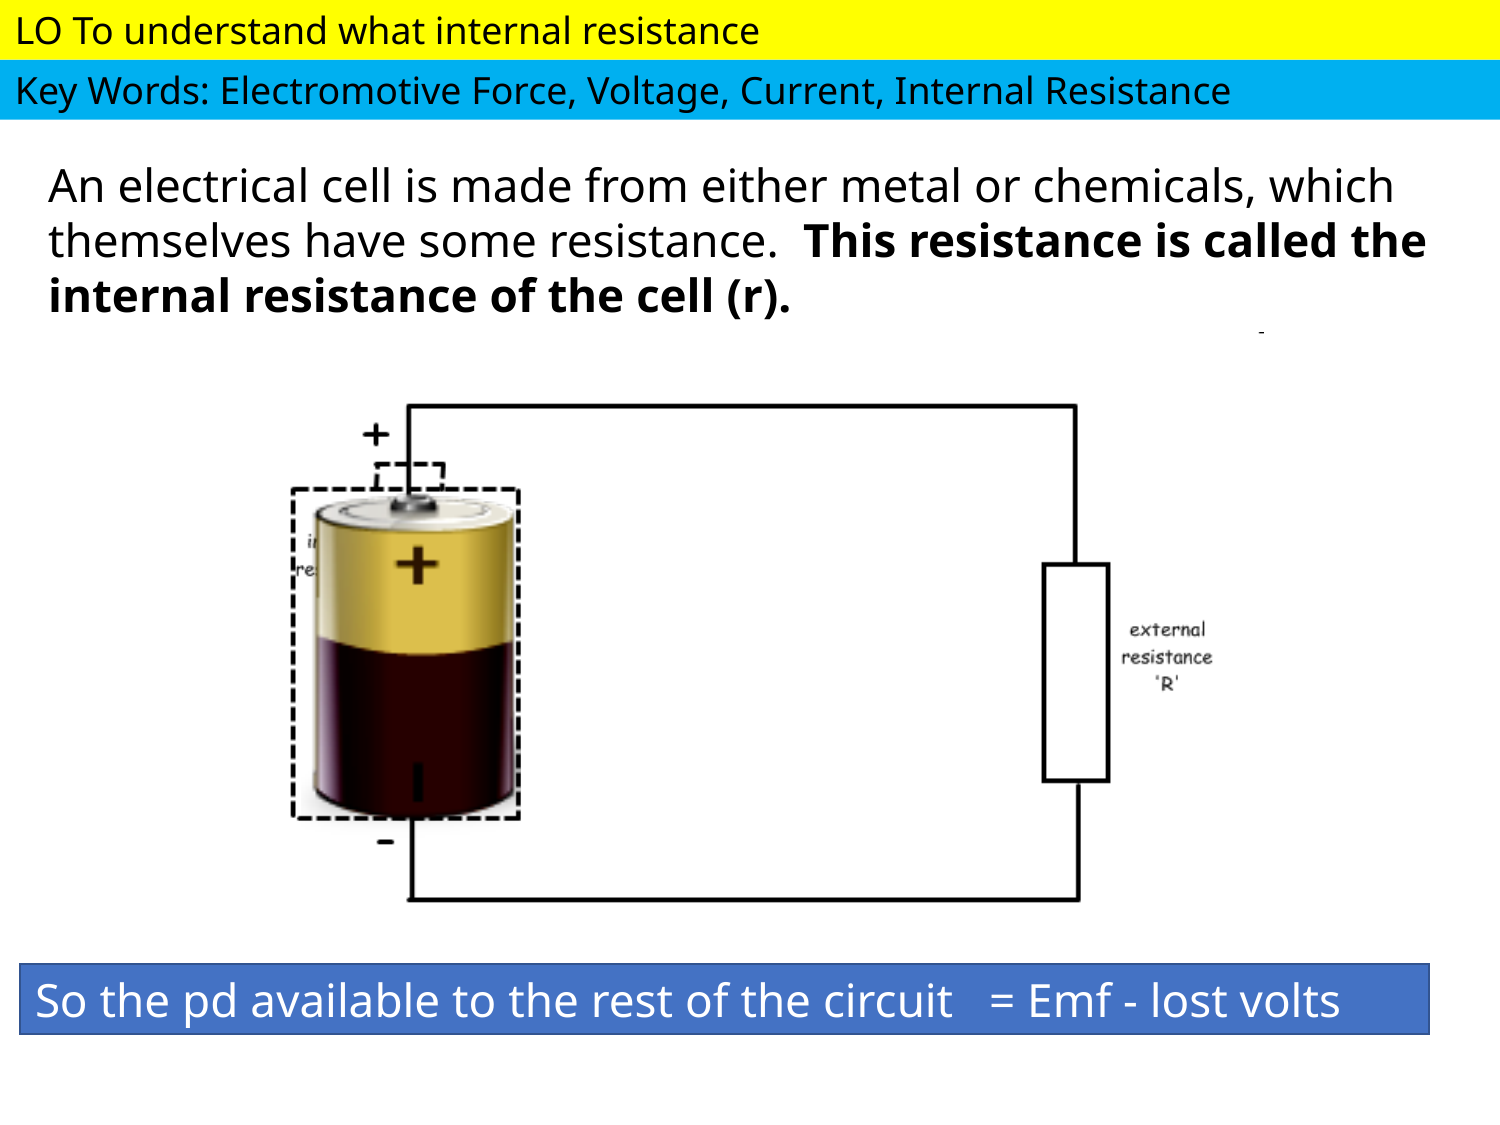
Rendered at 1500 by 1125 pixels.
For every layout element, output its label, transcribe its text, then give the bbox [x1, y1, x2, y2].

text_box So the pd available to the rest of the circuit = Emf - lost volts [19, 963, 1430, 1035]
text_box An electrical cell is made from either metal or chemicals, which themselves have some resistance. This resistance is called the internal resistance of the cell (r). [33, 149, 1461, 329]
picture [277, 332, 1264, 937]
